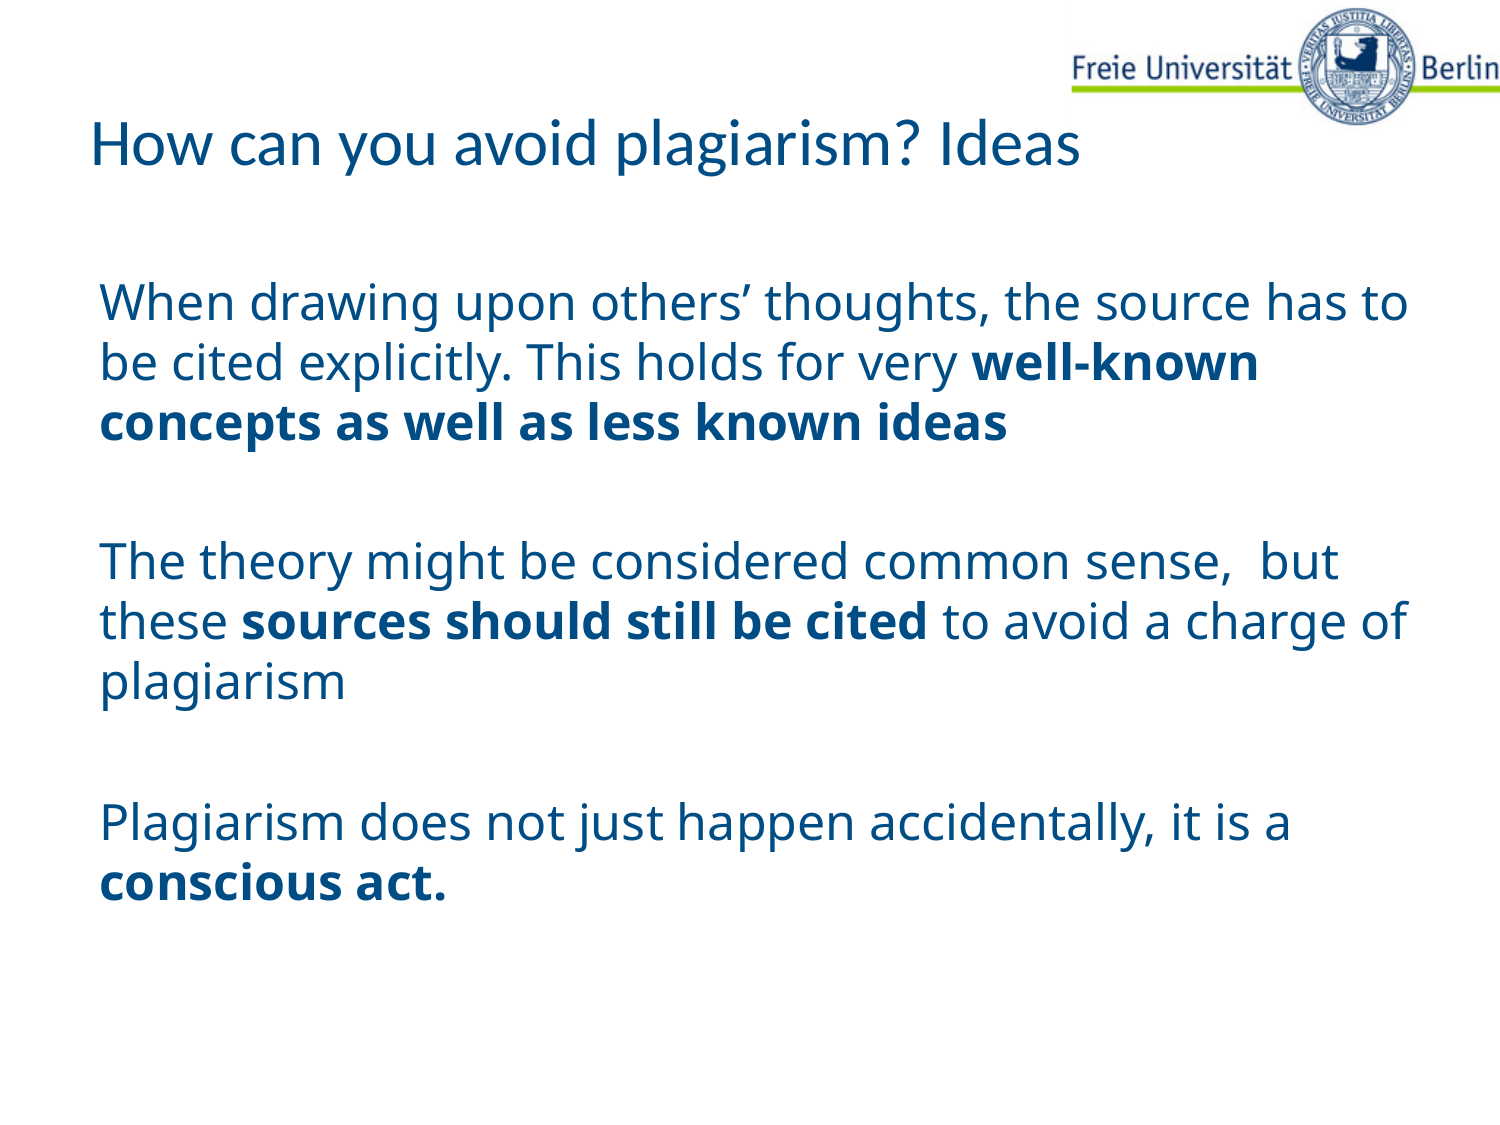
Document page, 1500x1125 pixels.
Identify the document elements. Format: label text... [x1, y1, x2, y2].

title How can you avoid plagiarism? Ideas [74, 44, 1426, 233]
list When drawing upon others’ thoughts, the source has to be cited explicitly. This holds for very well-known concepts as well as less known ideas The theory might be considered common sense, but these sources should still be cited to avoid a charge of plagiarism Plagiarism does not just happen accidentally, it is a conscious act. [74, 262, 1426, 1006]
picture [1071, 0, 1500, 135]
